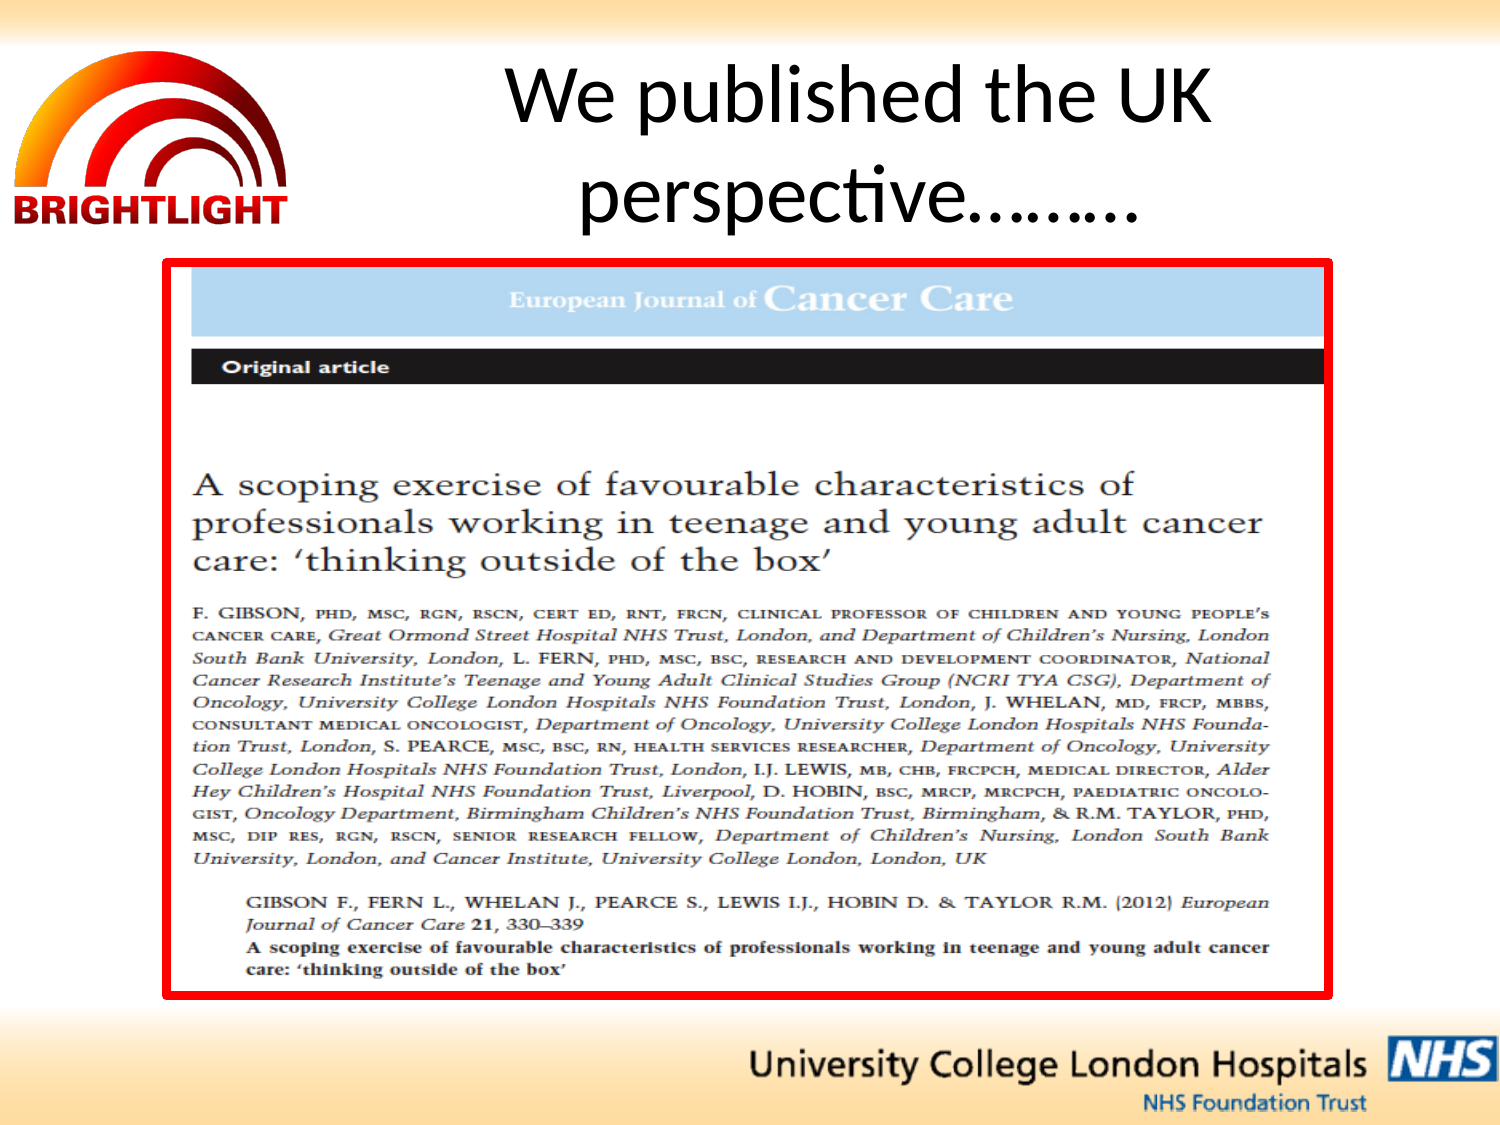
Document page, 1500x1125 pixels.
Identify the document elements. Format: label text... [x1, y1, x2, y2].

picture [750, 1035, 1499, 1112]
picture [9, 46, 292, 232]
title We published the UK perspective……… [292, 45, 1425, 233]
picture [170, 266, 1325, 992]
